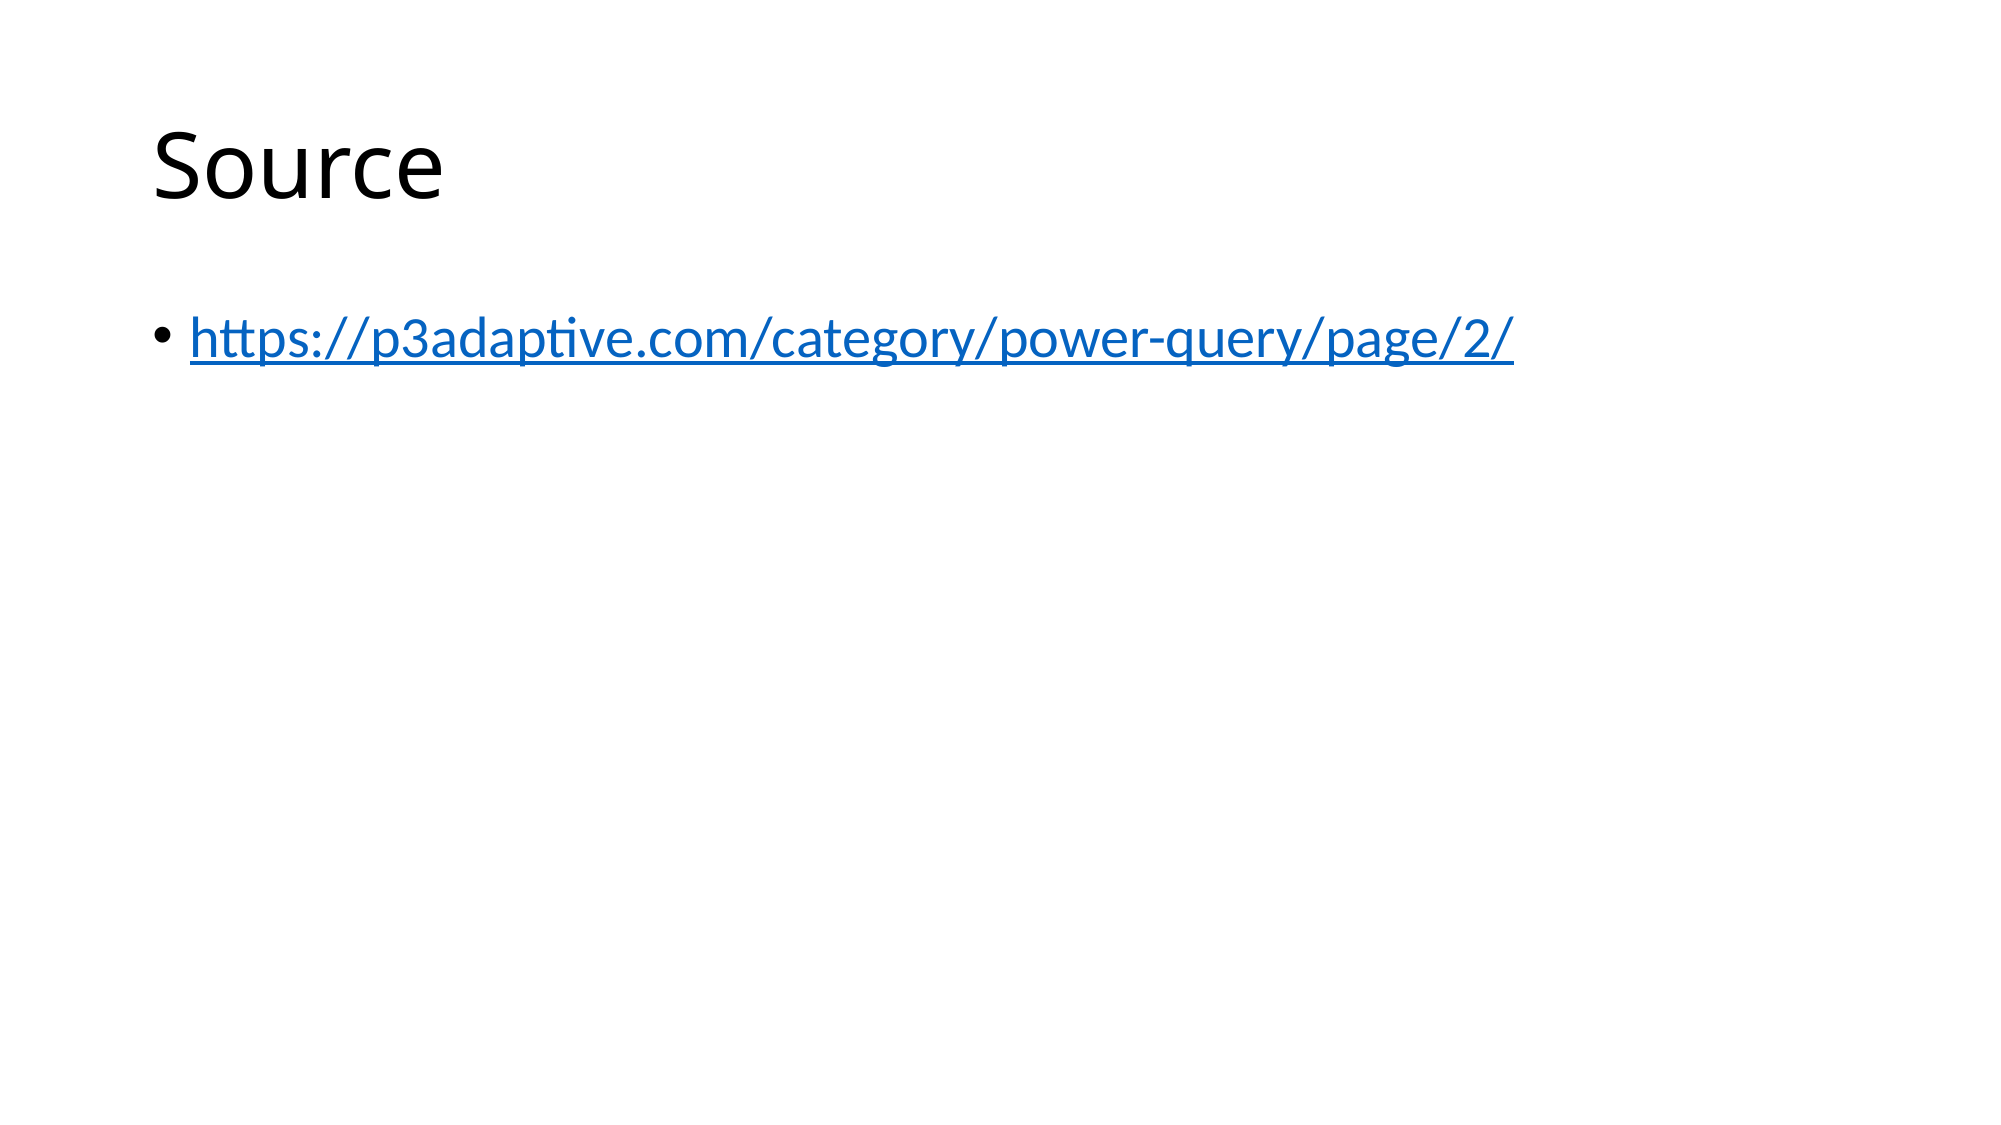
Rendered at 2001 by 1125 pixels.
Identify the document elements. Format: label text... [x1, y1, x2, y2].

title Source [137, 59, 1863, 278]
list https://p3adaptive.com/category/power-query/page/2/ [137, 299, 1863, 1014]
